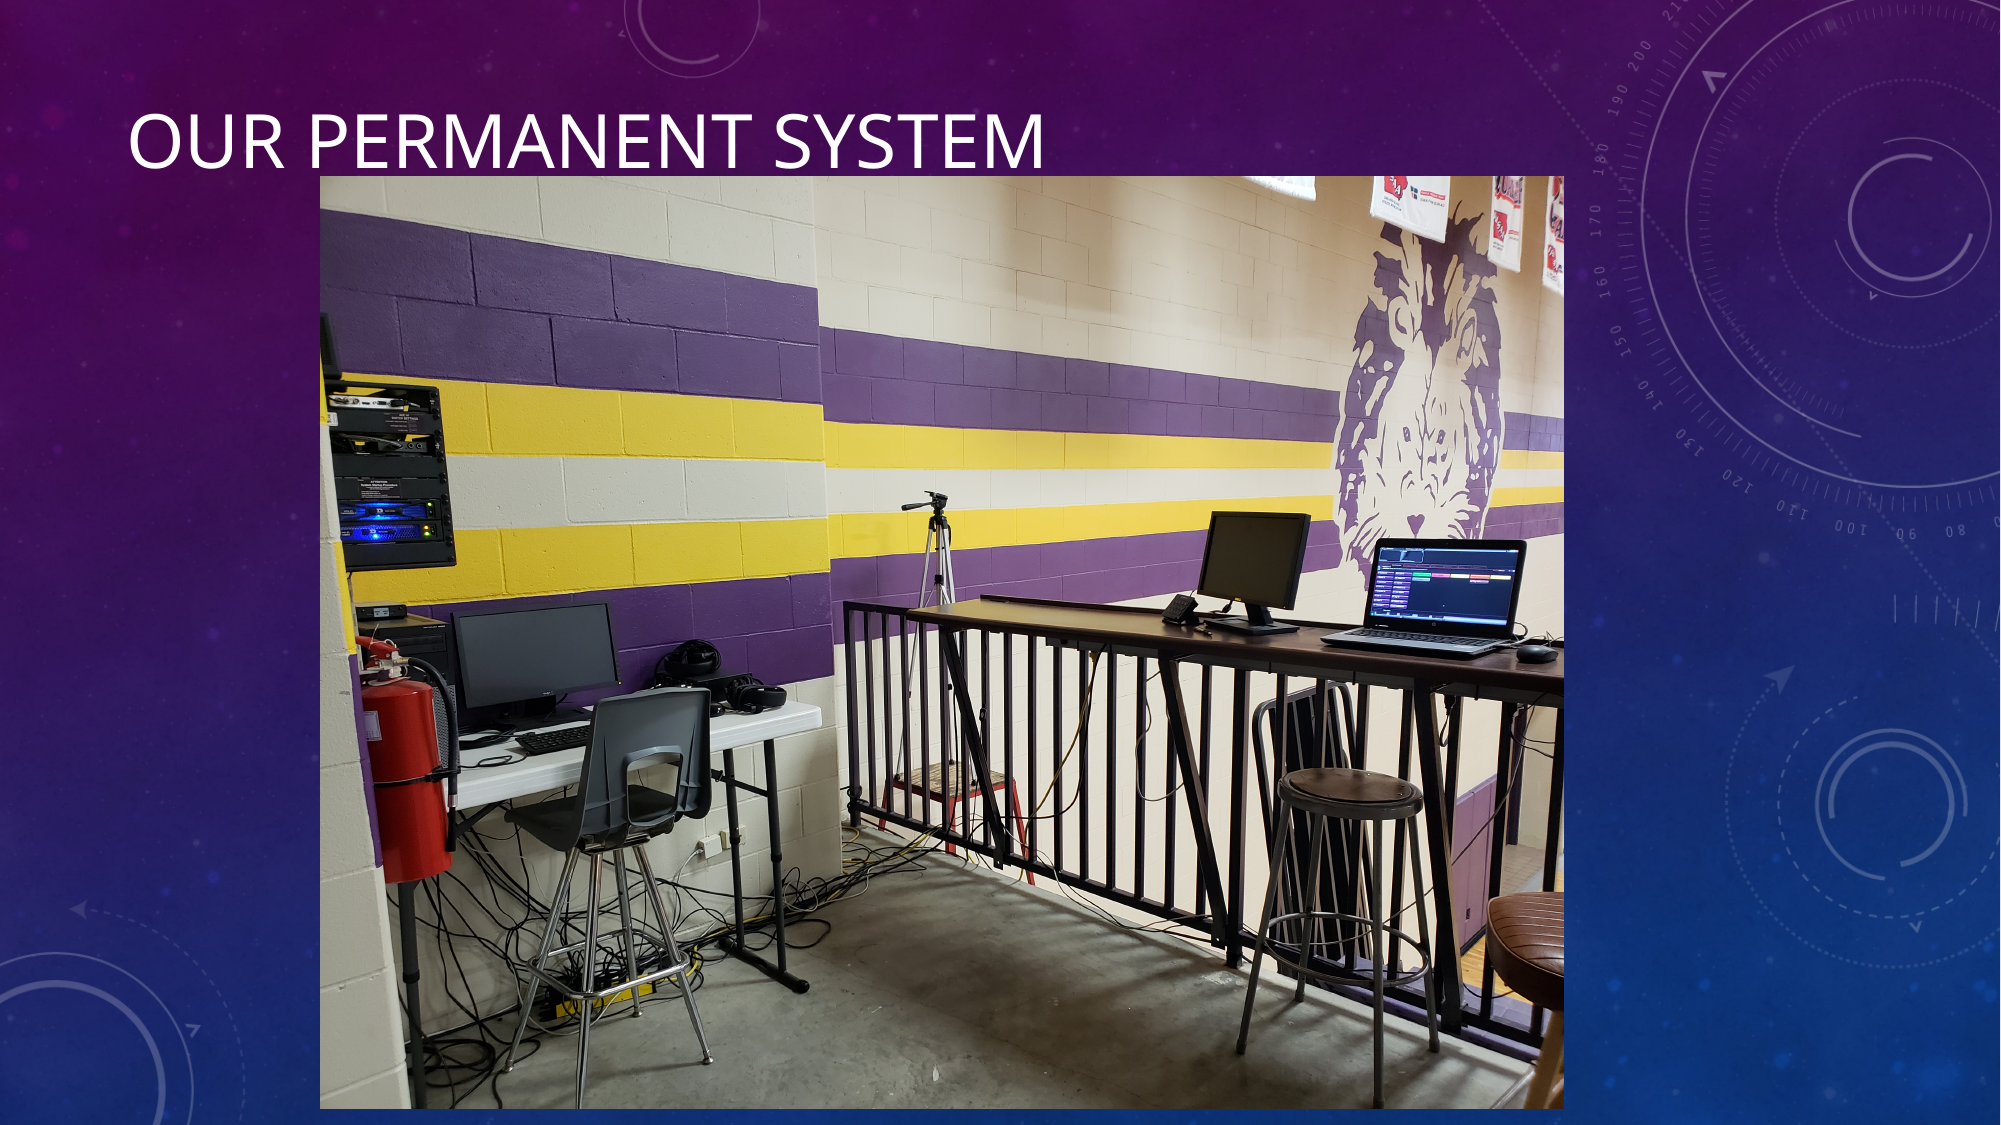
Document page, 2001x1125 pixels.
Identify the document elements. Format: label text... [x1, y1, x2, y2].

title Our permanent system [110, 19, 1773, 259]
picture [0, 0, 2001, 1125]
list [320, 175, 1564, 1109]
